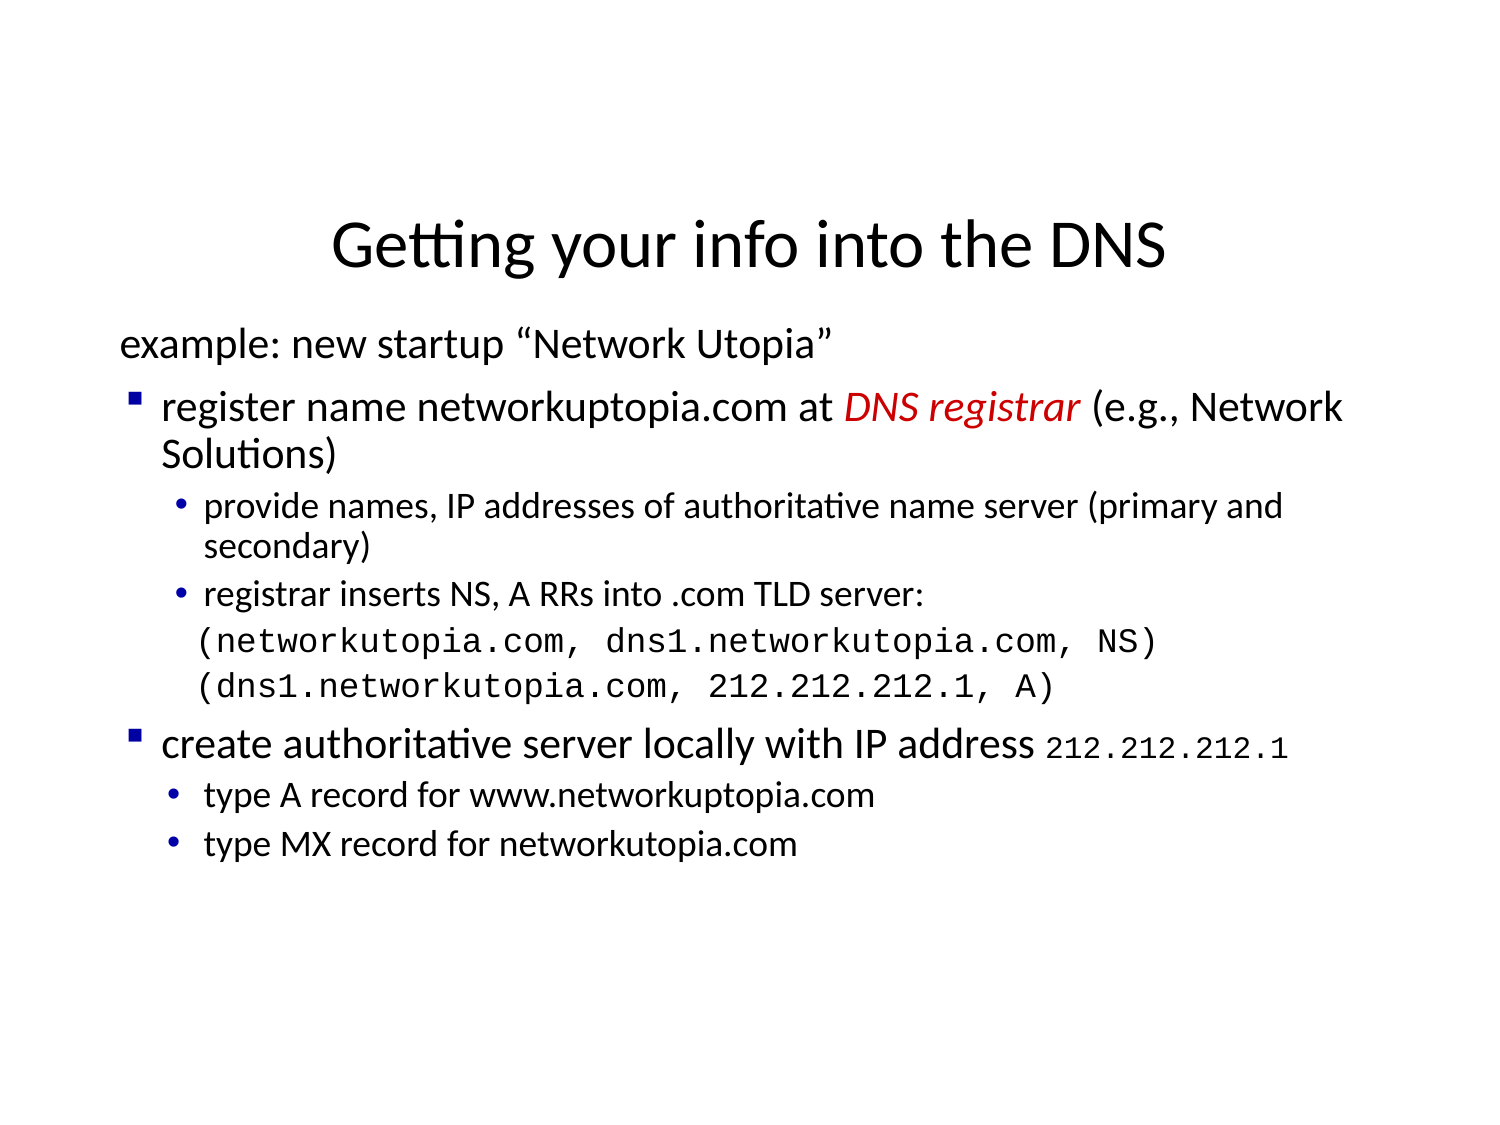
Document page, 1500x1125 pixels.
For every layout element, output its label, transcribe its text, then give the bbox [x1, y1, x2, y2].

text_box example: new startup “Network Utopia” register name networkuptopia.com at DNS registrar (e.g., Network Solutions) provide names, IP addresses of authoritative name server (primary and secondary) registrar inserts NS, A RRs into .com TLD server: (networkutopia.com, dns1.networkutopia.com, NS) (dns1.networkutopia.com, 212.212.212.1, A) create authoritative server locally with IP address 212.212.212.1 type A record for www.networkuptopia.com type MX record for networkutopia.com [103, 313, 1365, 886]
title Getting your info into the DNS [103, 185, 1397, 296]
